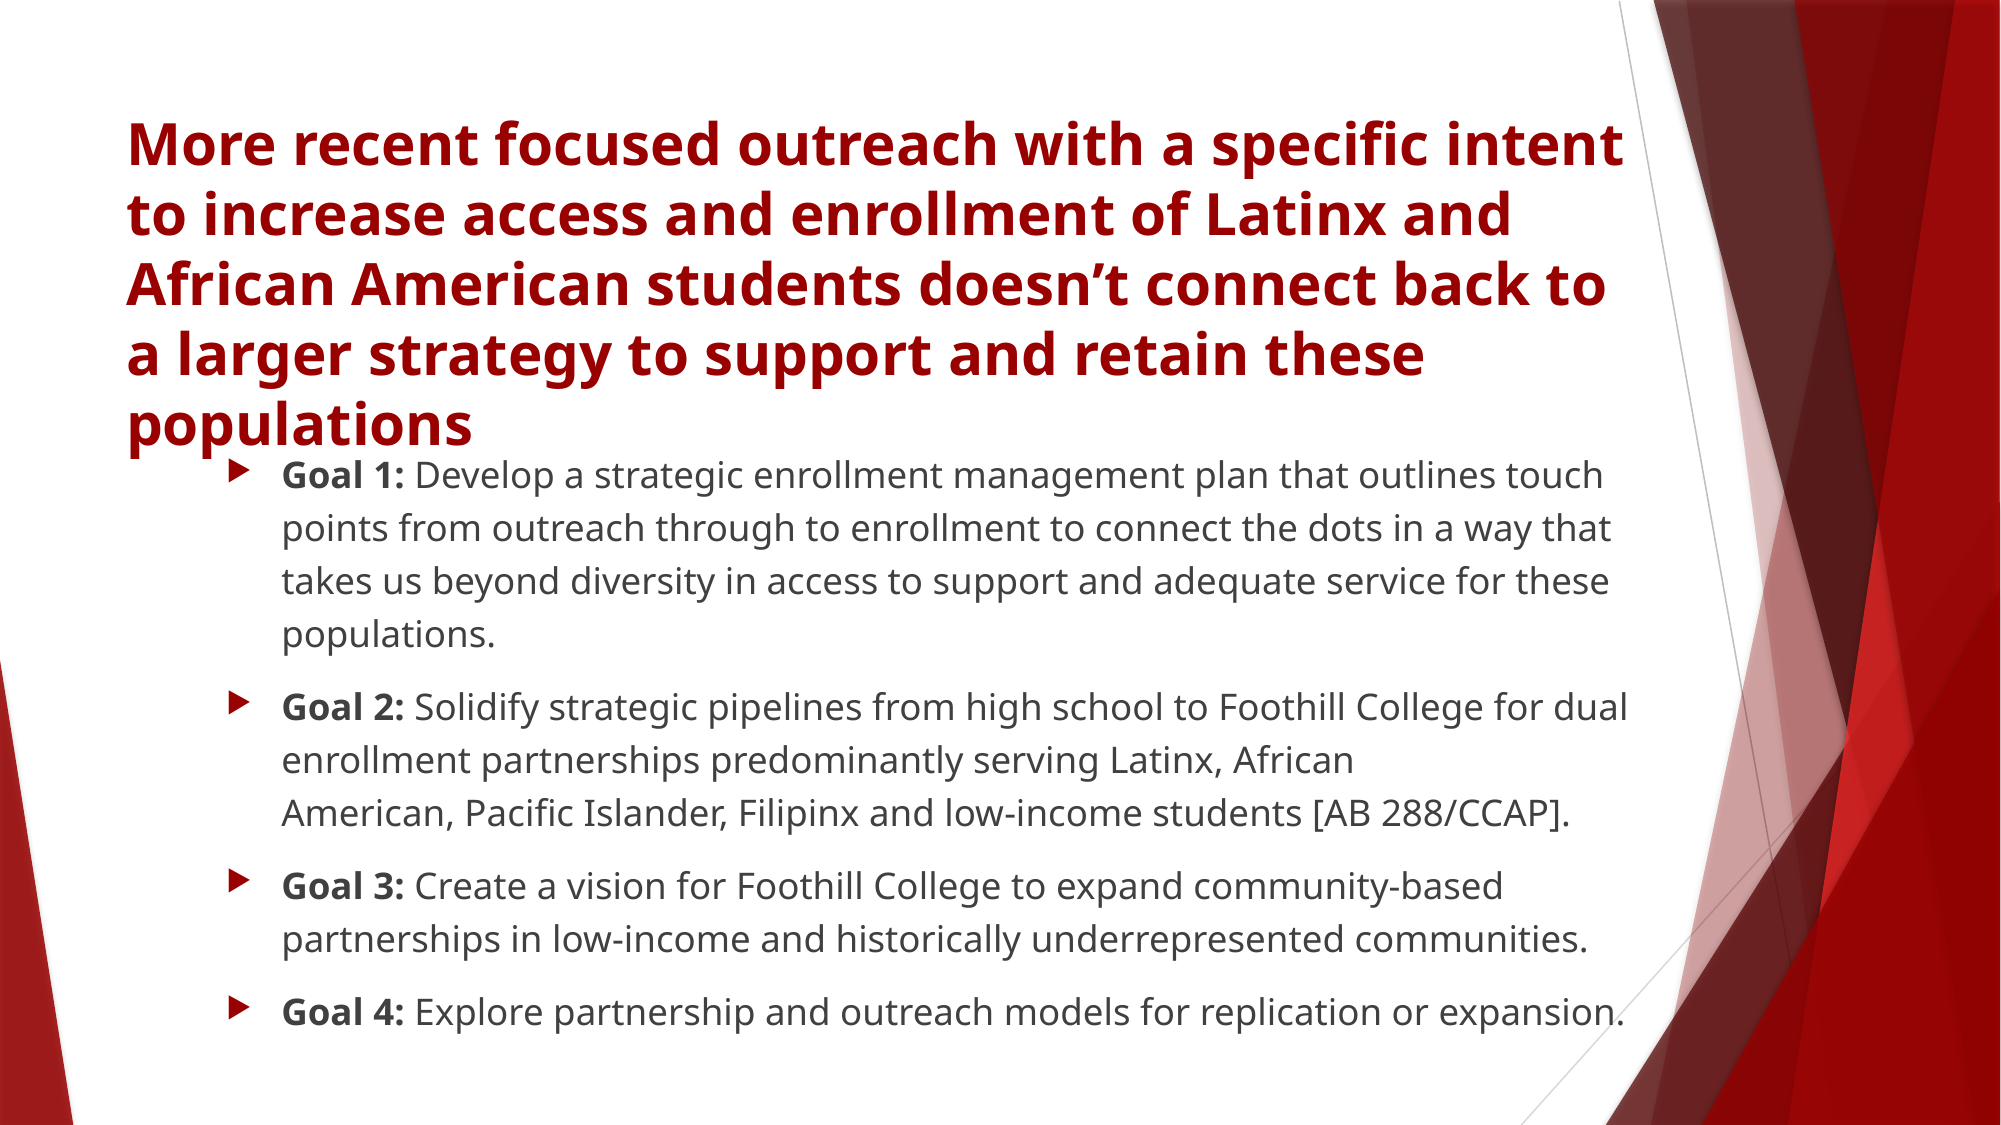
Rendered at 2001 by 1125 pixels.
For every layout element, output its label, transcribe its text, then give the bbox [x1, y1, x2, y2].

list Goal 1: Develop a strategic enrollment management plan that outlines touch points from outreach through to enrollment to connect the dots in a way that takes us beyond diversity in access to support and adequate service for these populations. Goal 2: Solidify strategic pipelines from high school to Foothill College for dual enrollment partnerships predominantly serving Latinx, African American, Pacific Islander, Filipinx and low-income students [AB 288/CCAP]. Goal 3: Create a vision for Foothill College to expand community-based partnerships in low-income and historically underrepresented communities. Goal 4: Explore partnership and outreach models for replication or expansion. [211, 436, 1658, 1052]
title More recent focused outreach with a specific intent to increase access and enrollment of Latinx and African American students doesn’t connect back to a larger strategy to support and retain these populations [111, 99, 1644, 420]
